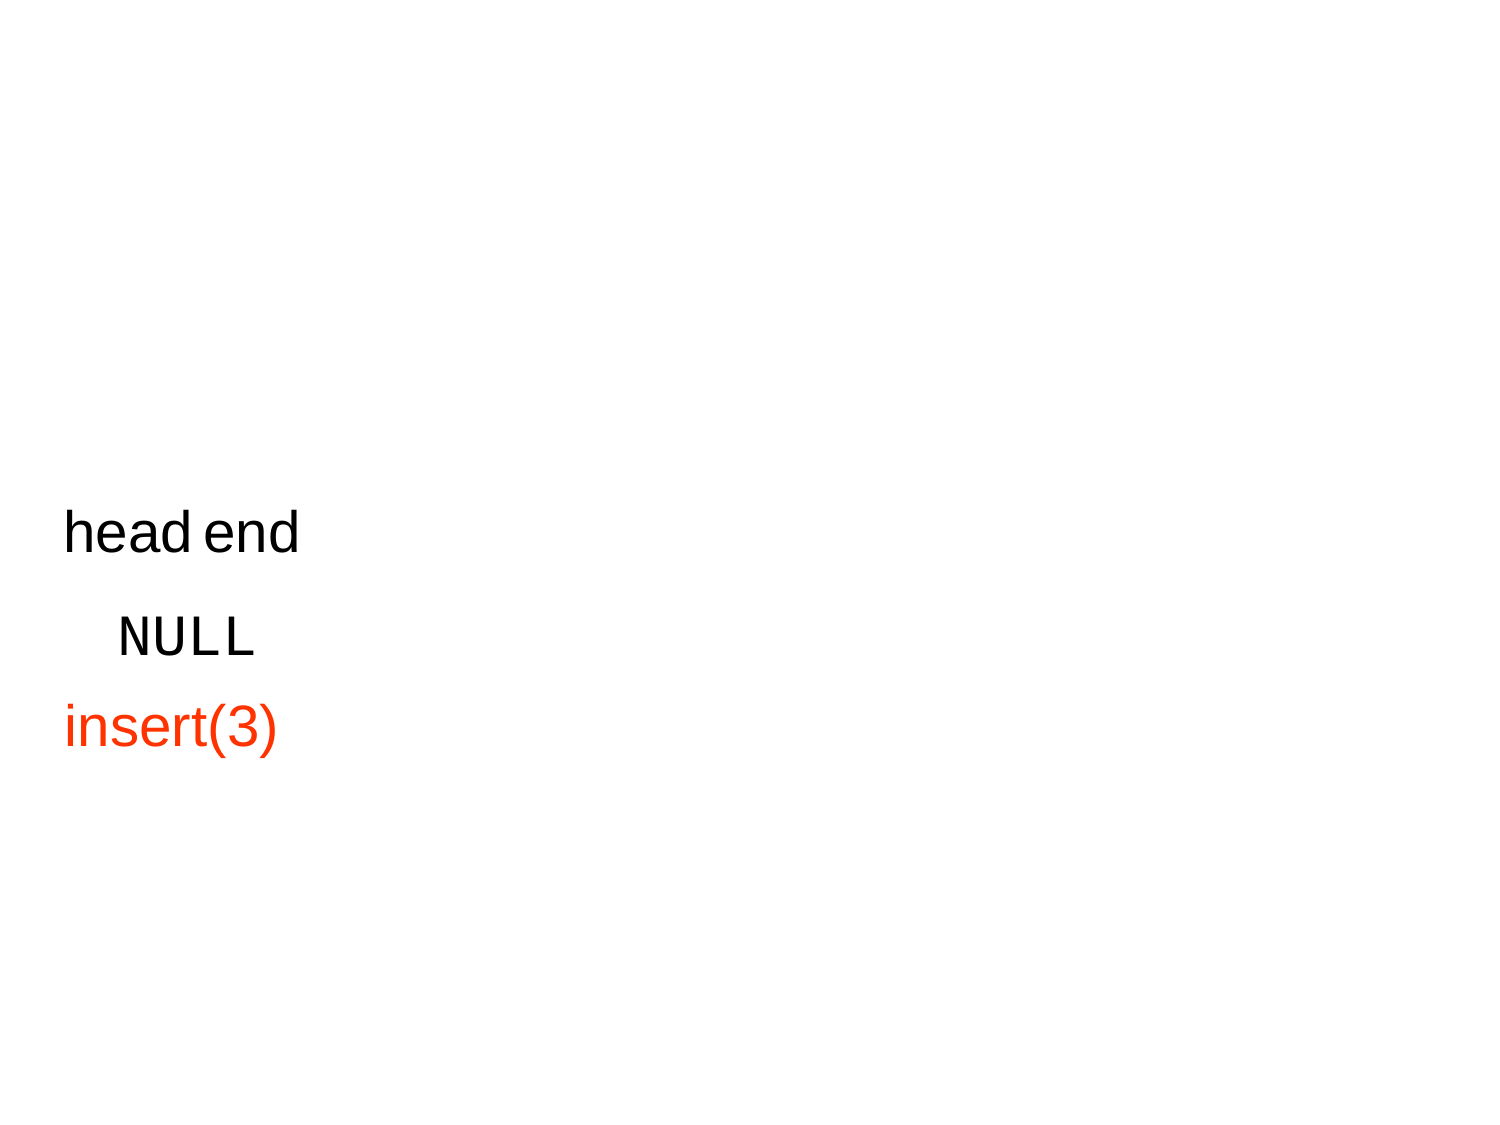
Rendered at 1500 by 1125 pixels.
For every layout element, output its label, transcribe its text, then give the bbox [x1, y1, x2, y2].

text_box NULL [99, 589, 275, 675]
text_box end [188, 487, 316, 572]
text_box insert(3) [50, 680, 317, 766]
text_box head [48, 487, 188, 572]
